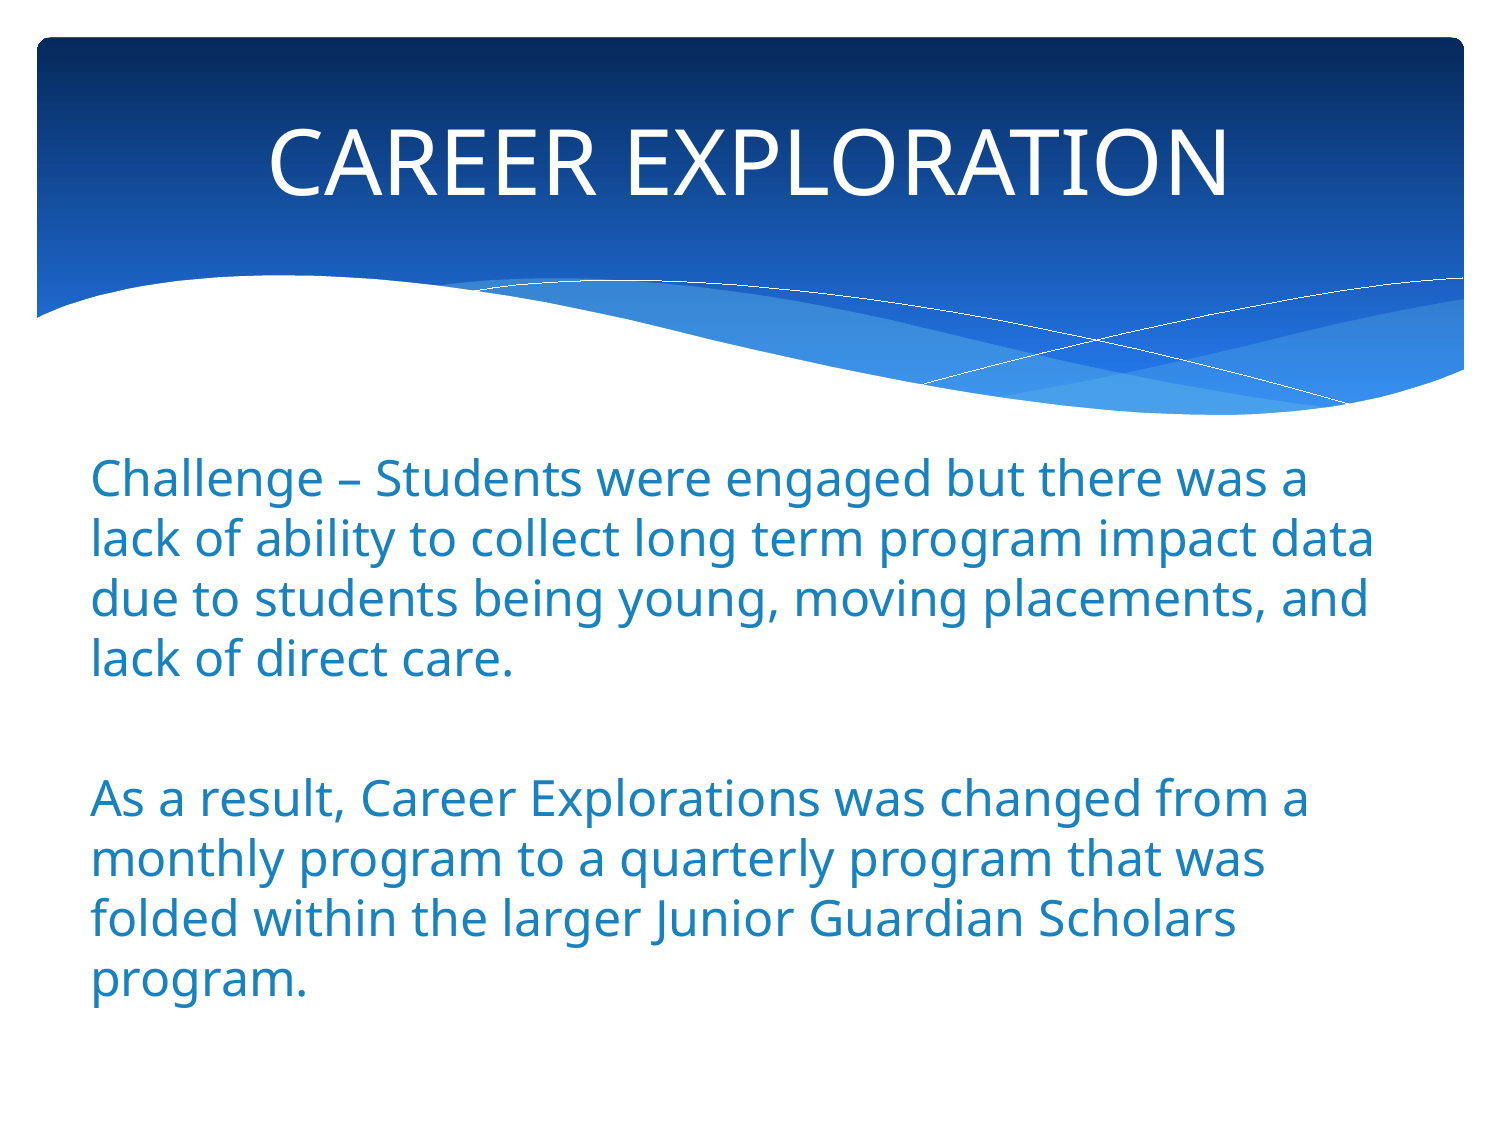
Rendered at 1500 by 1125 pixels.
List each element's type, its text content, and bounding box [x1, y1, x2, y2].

list Challenge – Students were engaged but there was a lack of ability to collect long term program impact data due to students being young, moving placements, and lack of direct care. As a result, Career Explorations was changed from a monthly program to a quarterly program that was folded within the larger Junior Guardian Scholars program. [75, 438, 1425, 1005]
title CAREER EXPLORATION [75, 55, 1425, 261]
